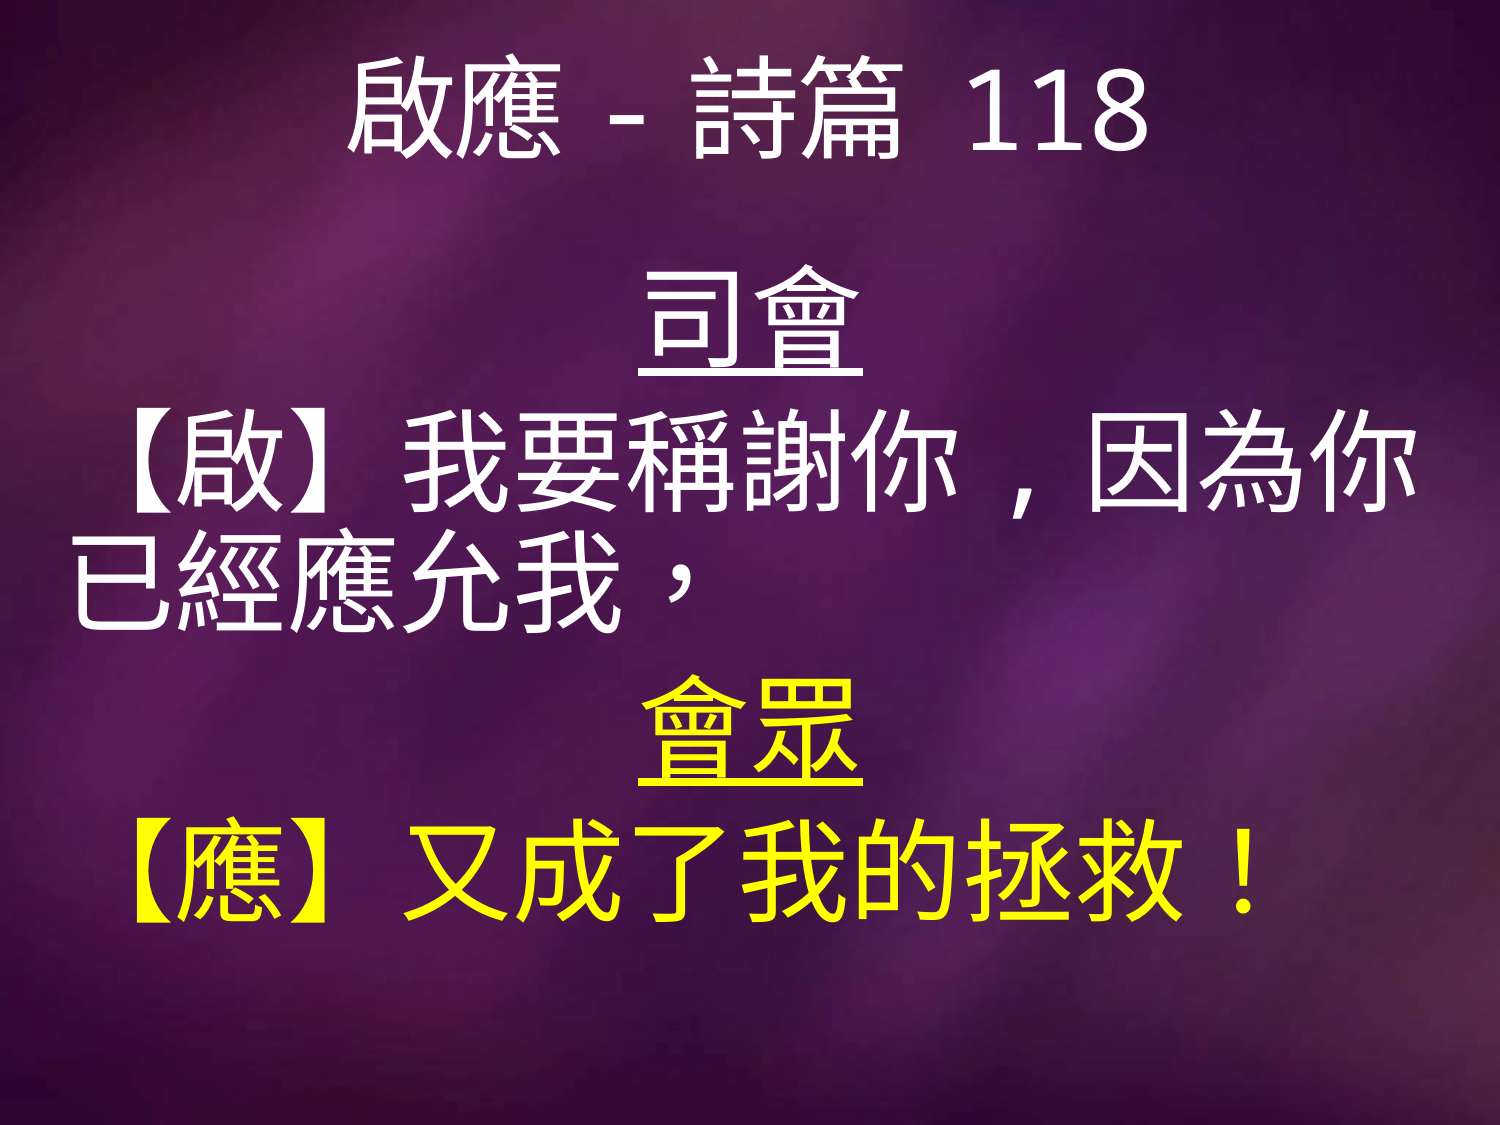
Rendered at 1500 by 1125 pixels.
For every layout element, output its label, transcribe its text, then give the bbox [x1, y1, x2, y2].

title 啟應-詩篇 118 [62, 37, 1438, 174]
list 司會 【啟】我要稱謝你,因為你已經應允我， 會眾 【應】又成了我的拯救！ [62, 262, 1438, 958]
picture [0, 0, 1500, 1125]
